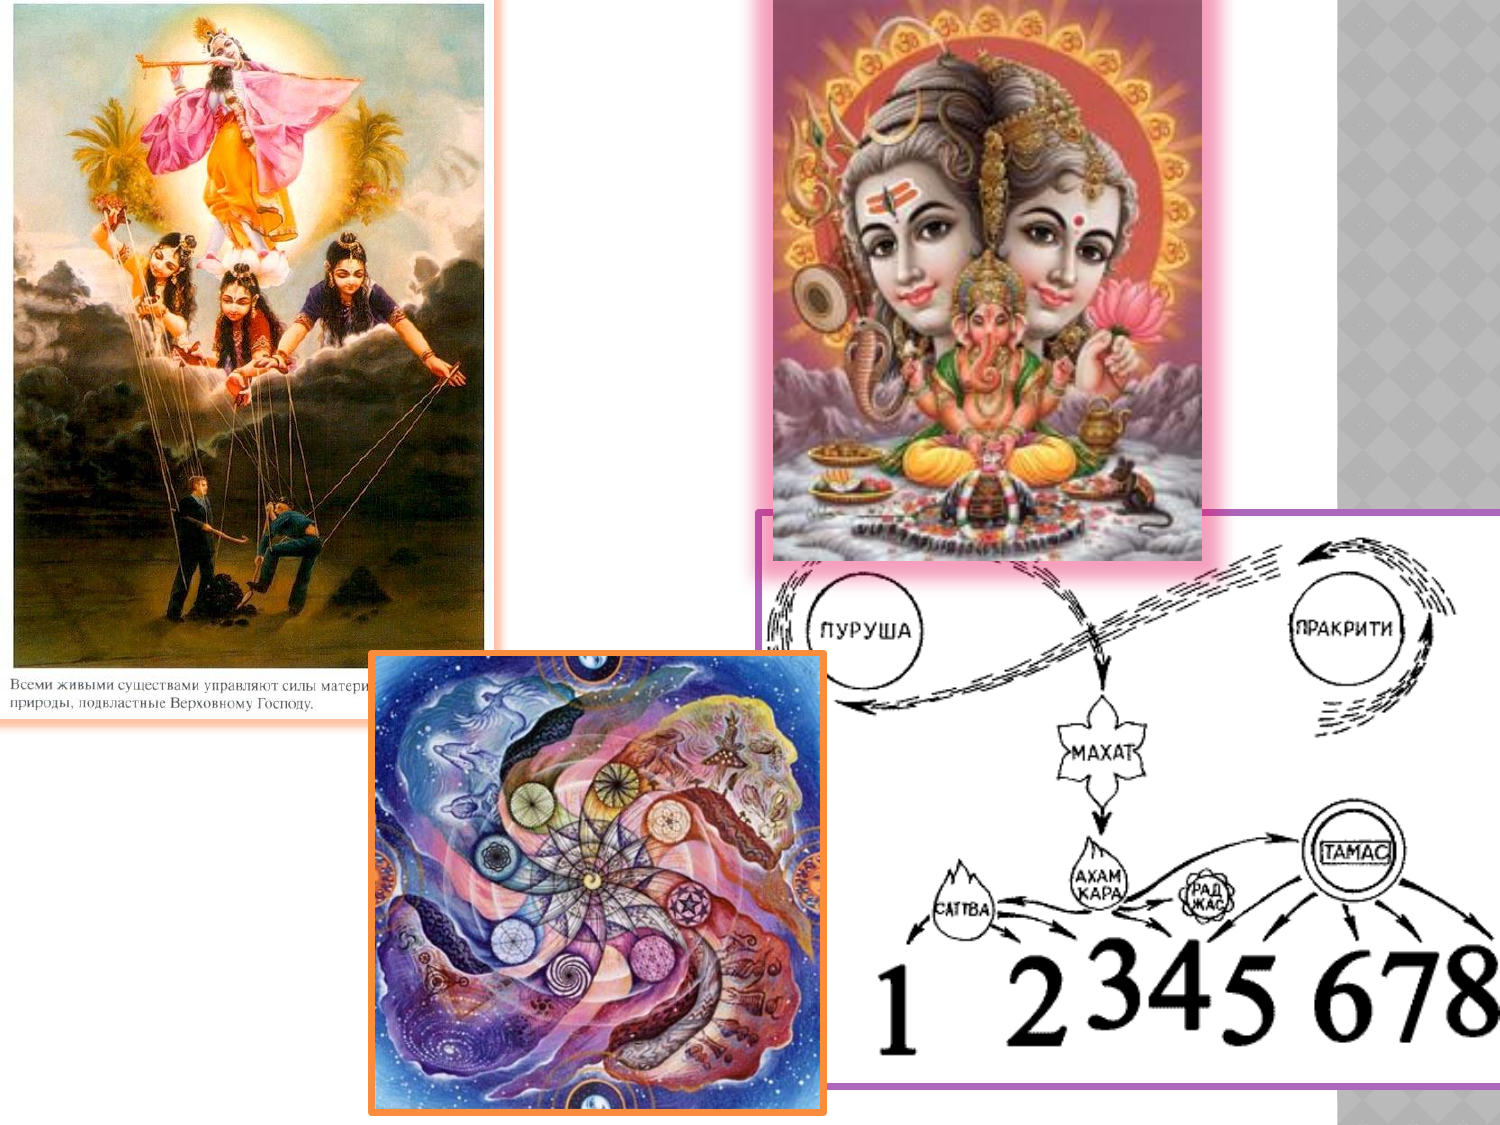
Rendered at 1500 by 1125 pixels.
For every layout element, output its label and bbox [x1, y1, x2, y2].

list [761, 515, 1500, 1084]
picture [0, 0, 821, 1110]
picture [773, 0, 1203, 562]
